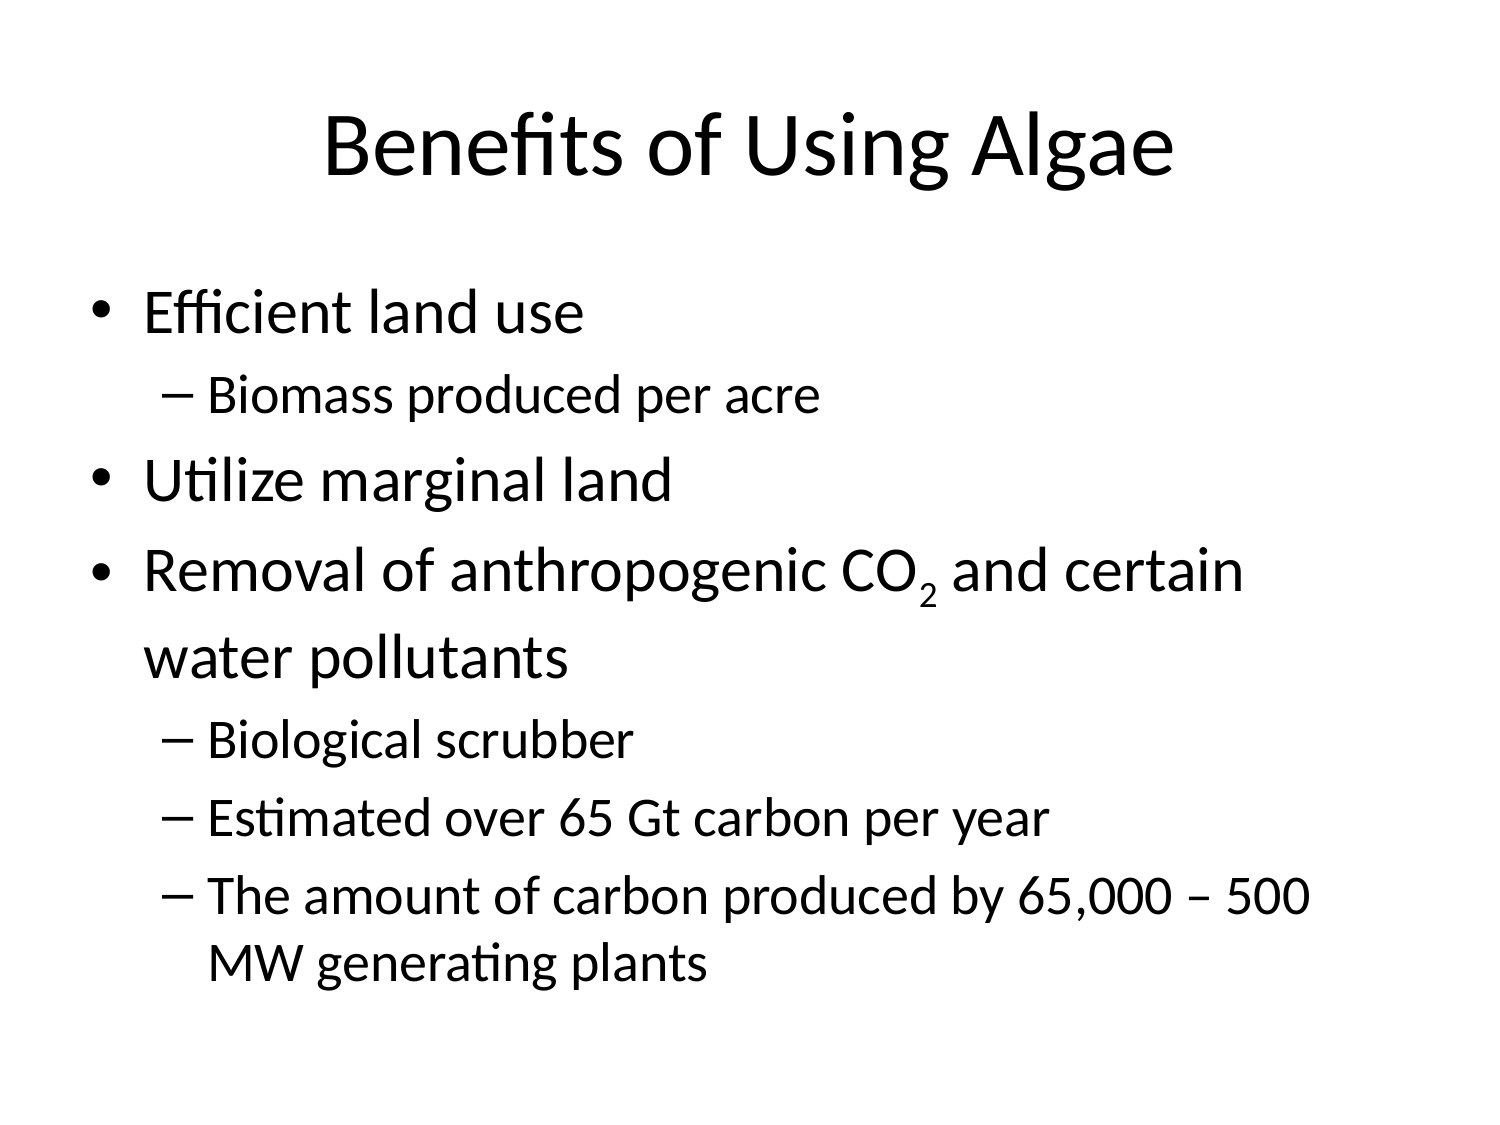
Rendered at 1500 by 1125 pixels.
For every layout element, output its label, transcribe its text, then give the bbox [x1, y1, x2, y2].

title Benefits of Using Algae [75, 45, 1425, 233]
list Efficient land use Biomass produced per acre Utilize marginal land Removal of anthropogenic CO2 and certain water pollutants Biological scrubber Estimated over 65 Gt carbon per year The amount of carbon produced by 65,000 – 500 MW generating plants [75, 262, 1425, 1005]
